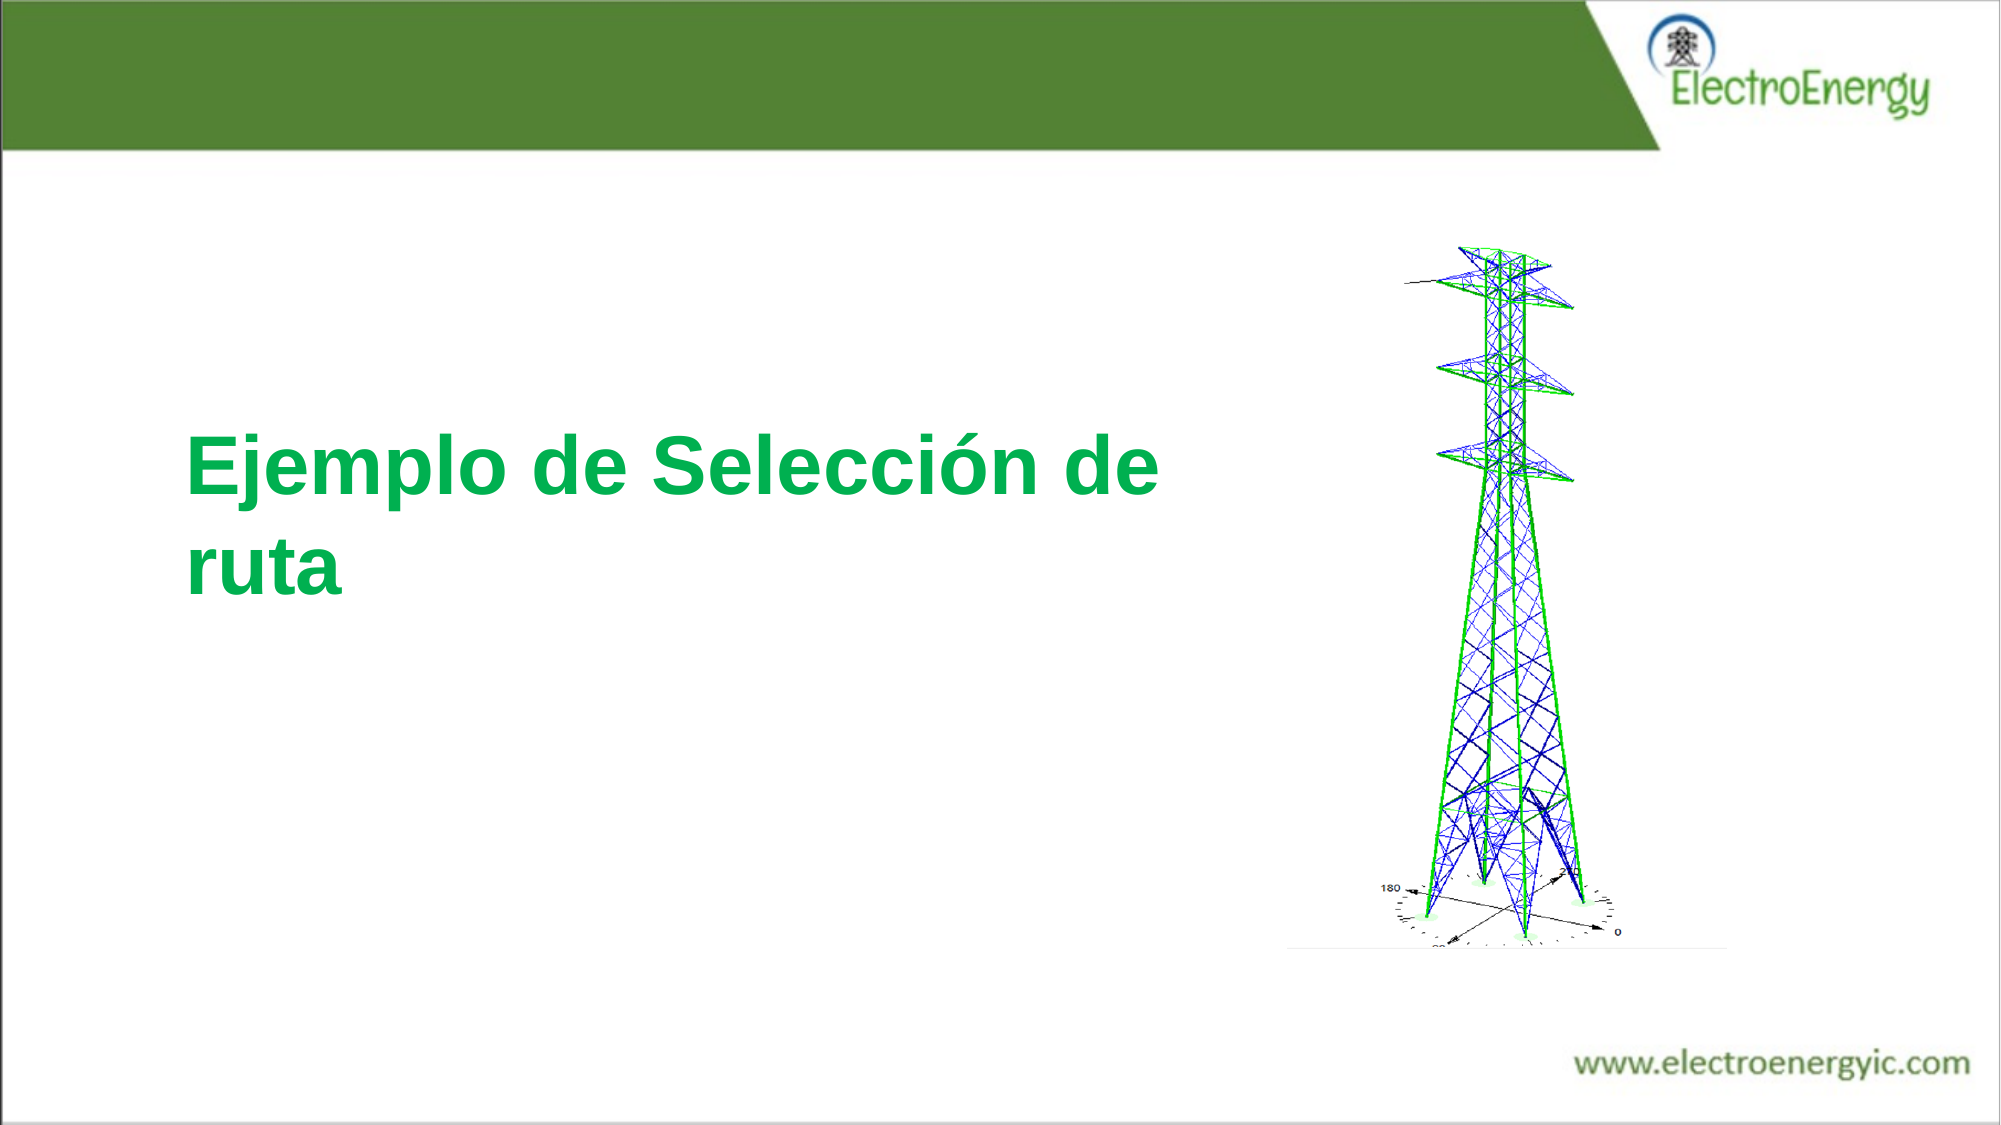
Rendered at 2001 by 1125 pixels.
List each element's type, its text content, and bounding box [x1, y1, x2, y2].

text_box Ejemplo de Selección de ruta [170, 403, 1255, 619]
picture [0, 0, 2001, 1125]
